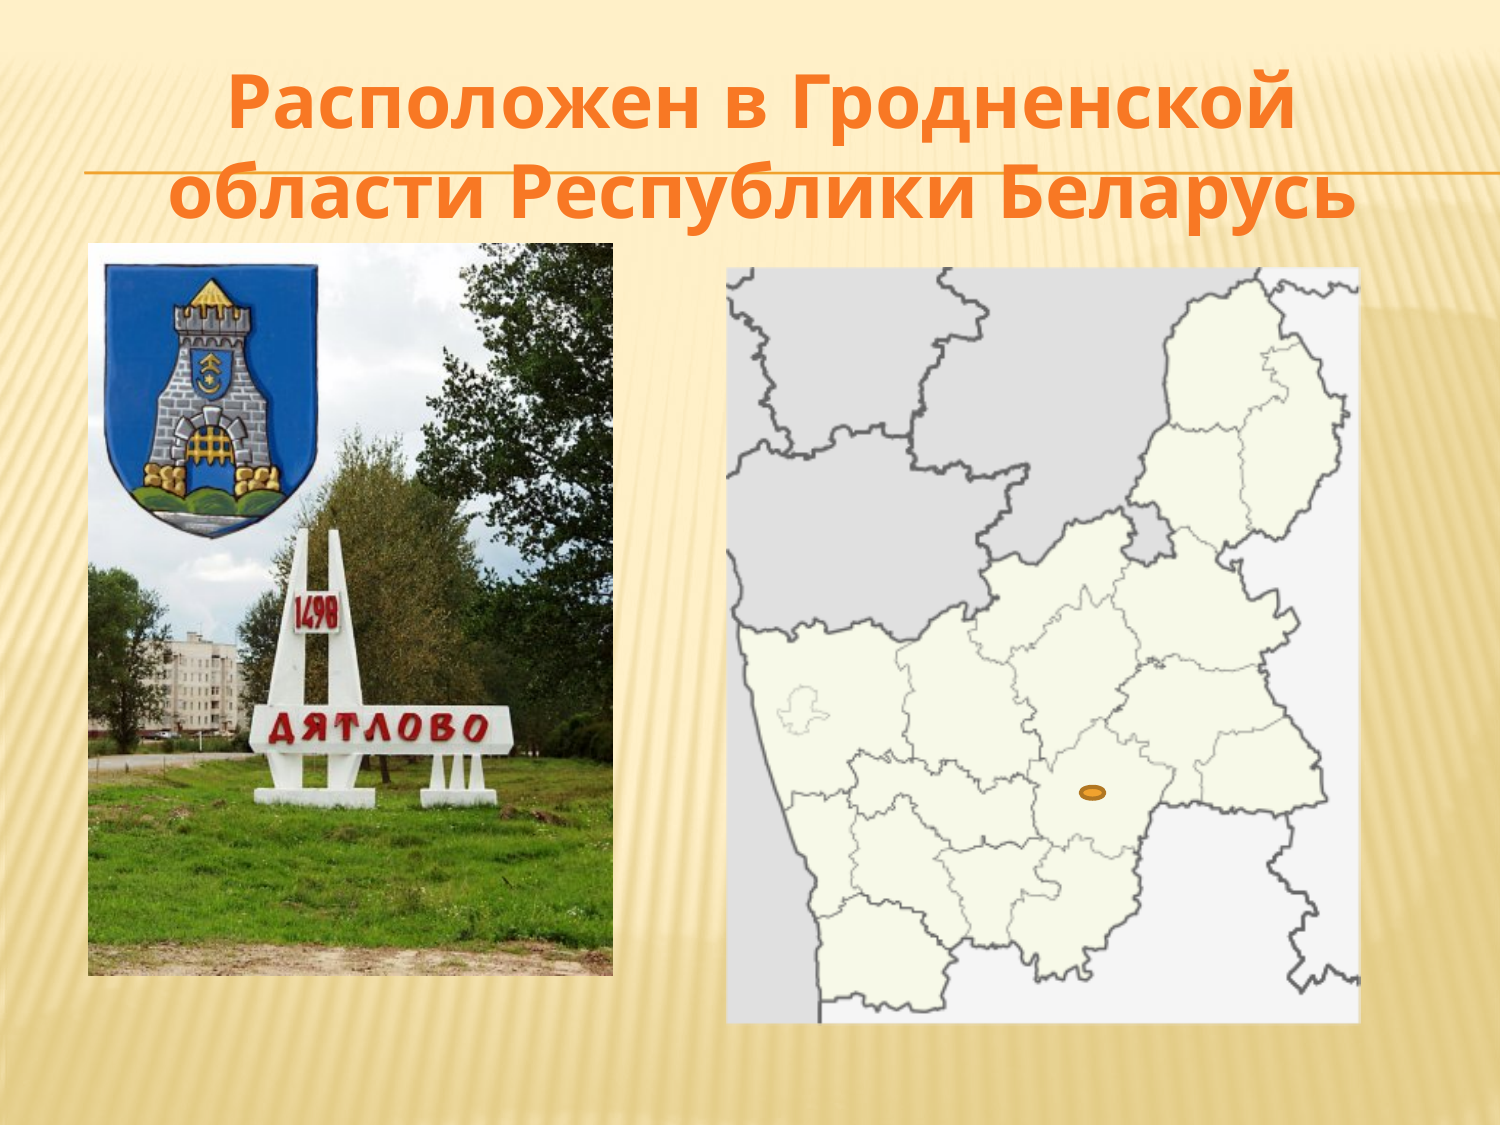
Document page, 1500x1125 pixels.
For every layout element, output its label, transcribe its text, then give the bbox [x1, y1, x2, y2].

title Расположен в Гродненской области Республики Беларусь [50, 75, 1475, 213]
picture [88, 243, 613, 977]
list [725, 266, 1361, 1027]
